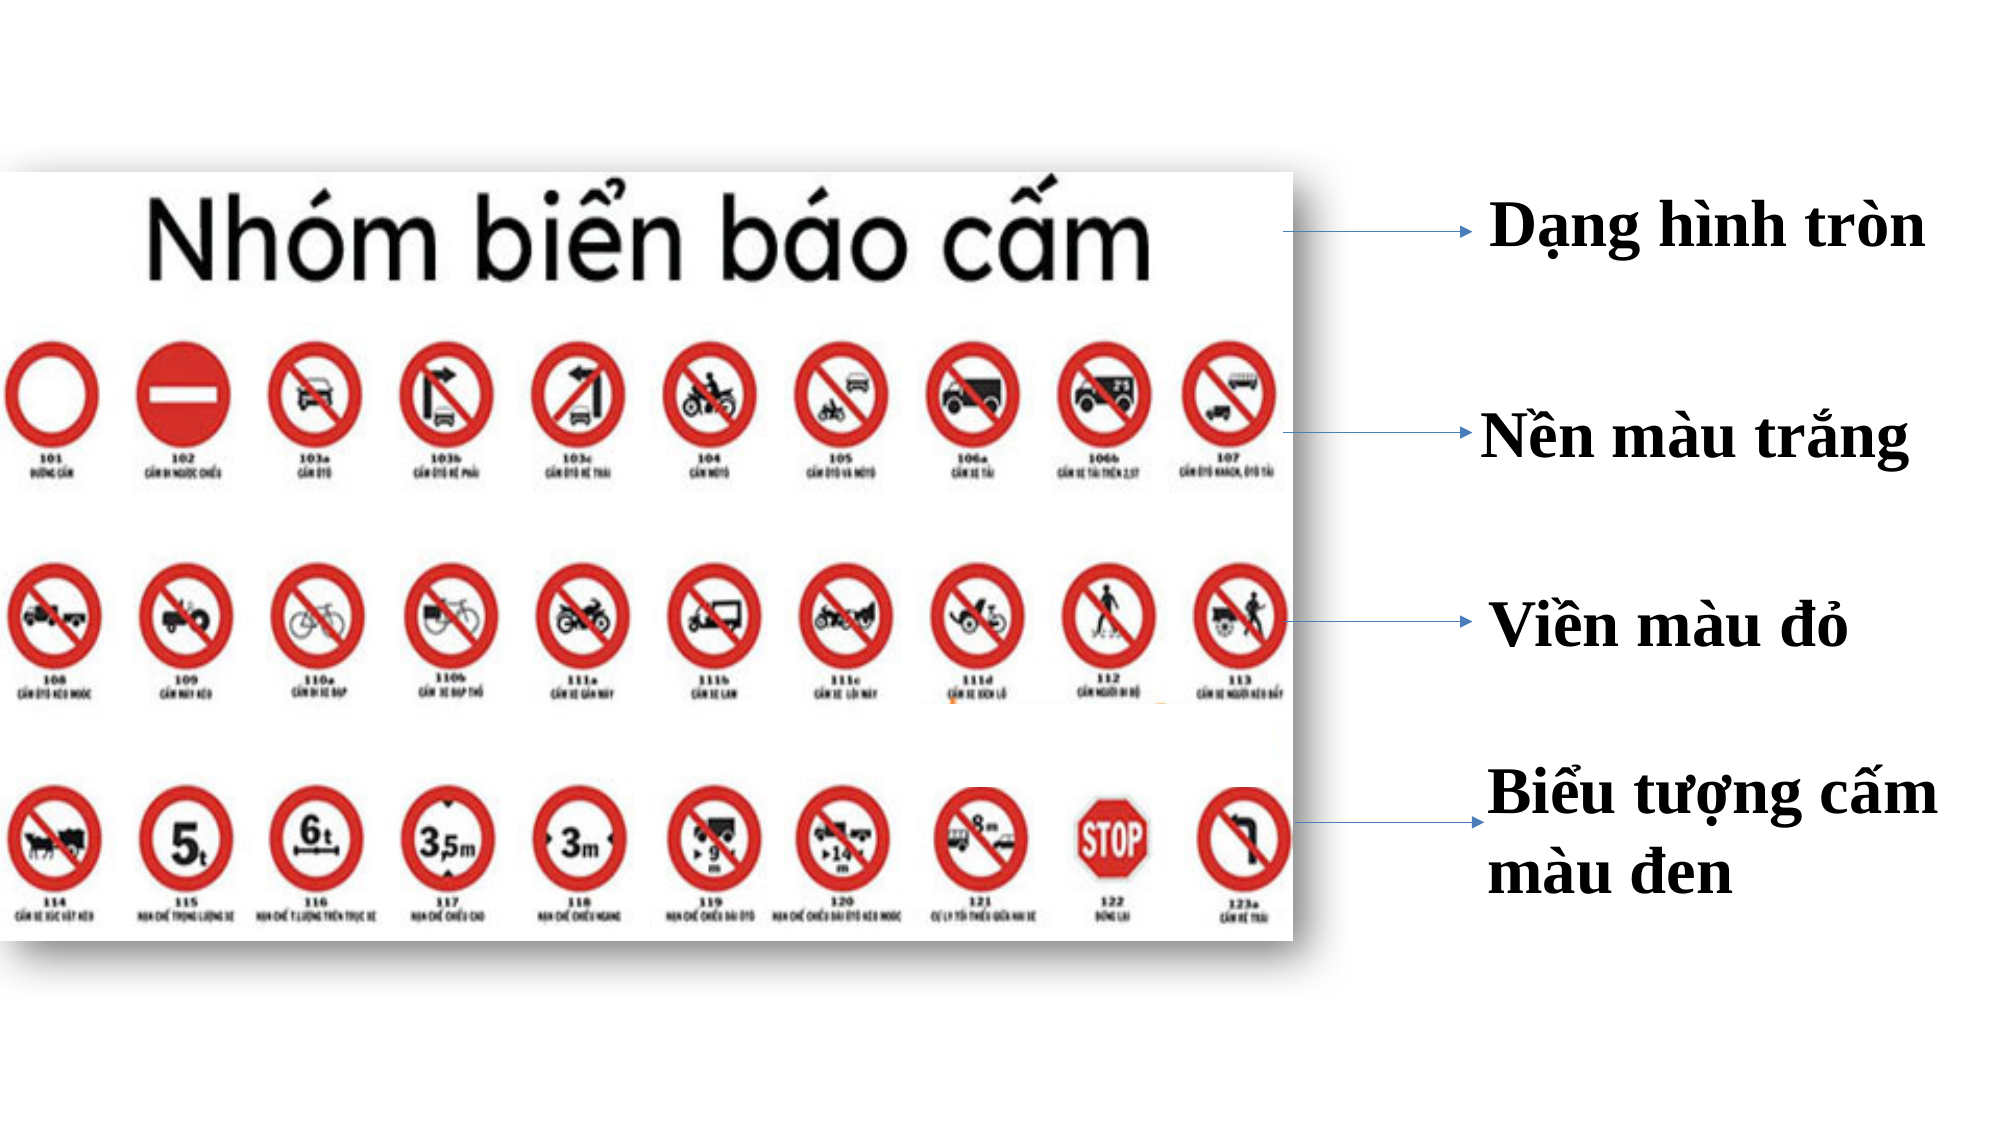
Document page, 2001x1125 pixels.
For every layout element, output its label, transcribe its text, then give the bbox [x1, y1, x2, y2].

text_box Biểu tượng cấm màu đen [1472, 739, 1969, 915]
text_box Viền màu đỏ [1474, 572, 1865, 668]
text_box Dạng hình tròn [1474, 172, 1942, 268]
text_box Nền màu trắng [1465, 383, 1926, 479]
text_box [0, 172, 1293, 941]
